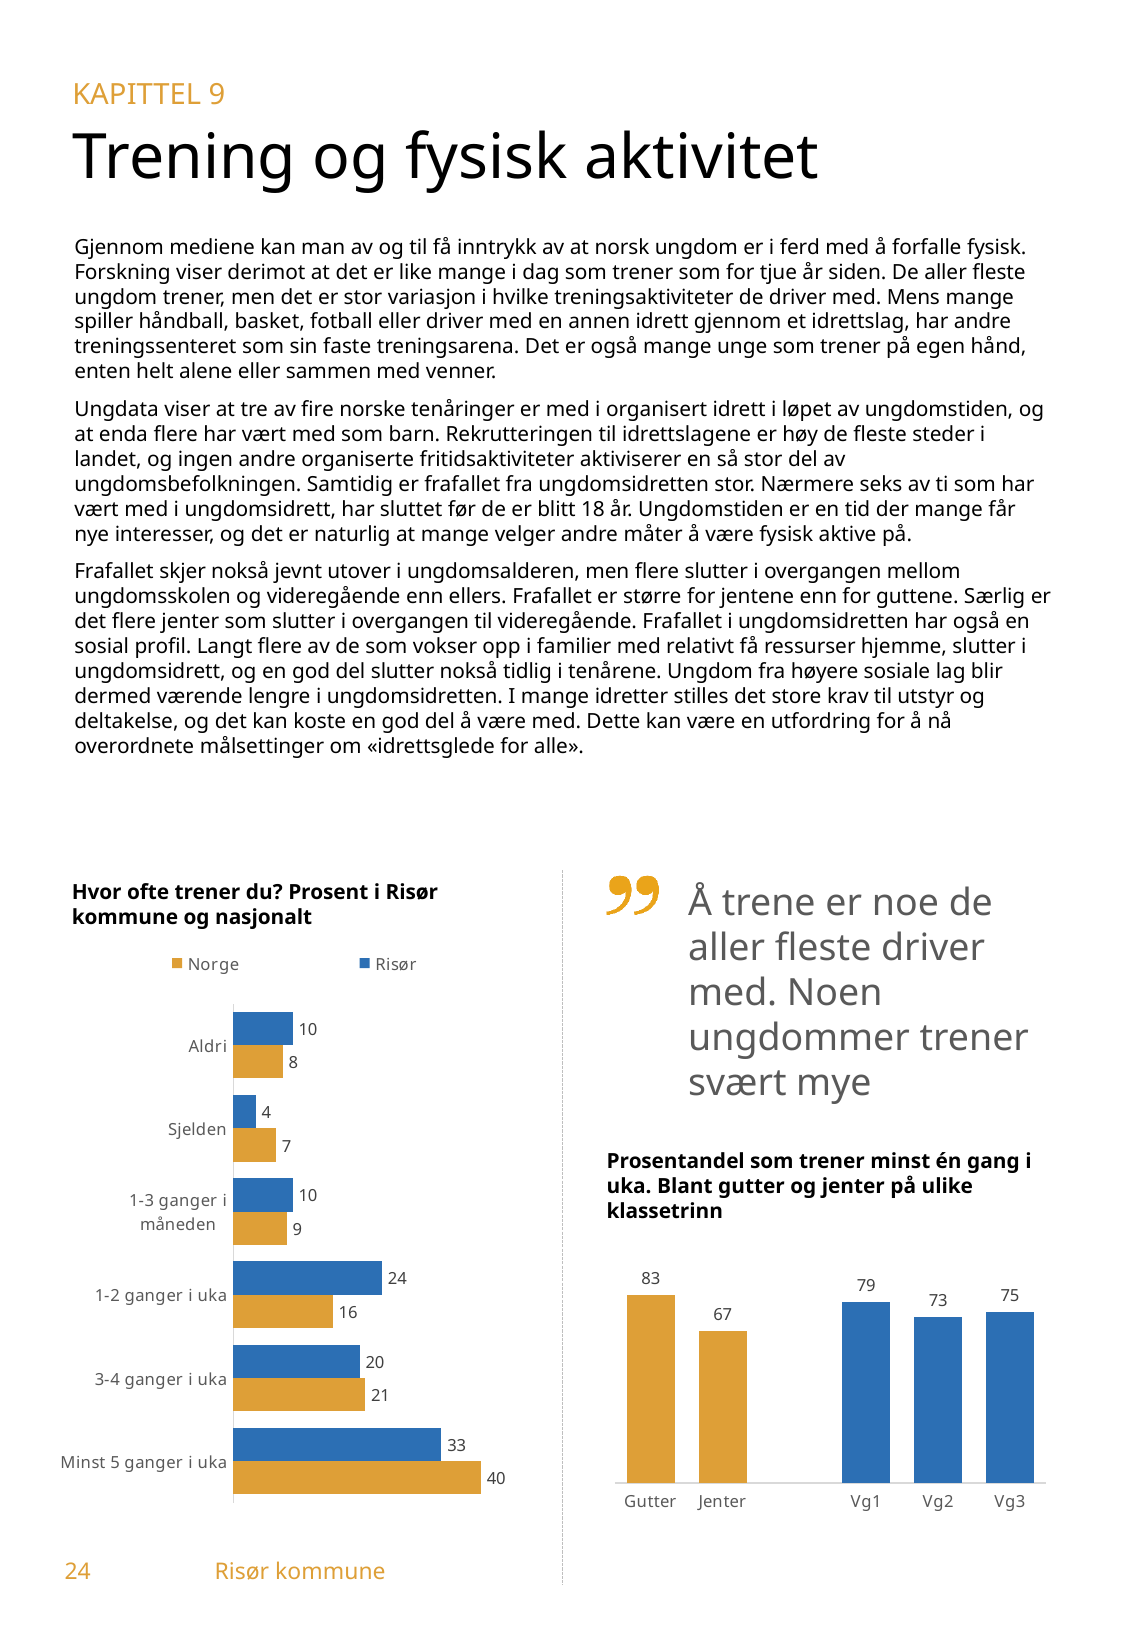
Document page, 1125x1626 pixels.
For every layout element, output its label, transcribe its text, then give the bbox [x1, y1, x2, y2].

chart [57, 936, 533, 1528]
chart [591, 1234, 1069, 1528]
picture [600, 870, 662, 920]
text_box Prosentandel som trener minst én gang i uka. Blant gutter og jenter på ulike klassetrinn [591, 1140, 1068, 1231]
text_box Å trene er noe de aller fleste driver med. Noen ungdommer trener svært mye [669, 870, 1070, 1110]
subtitle Gjennom mediene kan man av og til få inntrykk av at norsk ungdom er i ferd med å forfalle fysisk. Forskning viser derimot at det er like mange i dag som trener som for tjue år siden. De aller fleste ungdom trener, men det er stor variasjon i hvilke treningsaktiviteter de driver med. Mens mange spiller håndball, basket, fotball eller driver med en annen idrett gjennom et idrettslag, har andre treningssenteret som sin faste treningsarena. Det er også mange unge som trener på egen hånd, enten helt alene eller sammen med venner. Ungdata viser at tre av fire norske tenåringer er med i organisert idrett i løpet av ungdomstiden, og at enda flere har vært med som barn. Rekrutteringen til idrettslagene er høy de fleste steder i landet, og ingen andre organiserte fritidsaktiviteter aktiviserer en så stor del av ungdomsbefolkningen. Samtidig er frafallet fra ungdomsidretten stor. Nærmere seks av ti som har vært med i ungdomsidrett, har sluttet før de er blitt 18 år. Ungdomstiden er en tid der mange får nye interesser, og det er naturlig at mange velger andre måter å være fysisk aktive på. Frafallet skjer nokså jevnt utover i ungdomsalderen, men flere slutter i overgangen mellom ungdomsskolen og videregående enn ellers. Frafallet er større for jentene enn for guttene. Særlig er det flere jenter som slutter i overgangen til videregående. Frafallet i ungdomsidretten har også en sosial profil. Langt flere av de som vokser opp i familier med relativt få ressurser hjemme, slutter i ungdomsidrett, og en god del slutter nokså tidlig i tenårene. Ungdom fra høyere sosiale lag blir dermed værende lengre i ungdomsidretten. I mange idretter stilles det store krav til utstyr og deltakelse, og det kan koste en god del å være med. Dette kan være en utfordring for å nå overordnete målsettinger om «idrettsglede for alle». [59, 228, 1070, 791]
text_box Trening og fysisk aktivitet [57, 89, 1072, 228]
text_box Hvor ofte trener du? Prosent i Risør kommune og nasjonalt [57, 870, 533, 936]
text_box KAPITTEL 9 [57, 68, 1067, 118]
text_box 24 Risør kommune [49, 1549, 1049, 1592]
